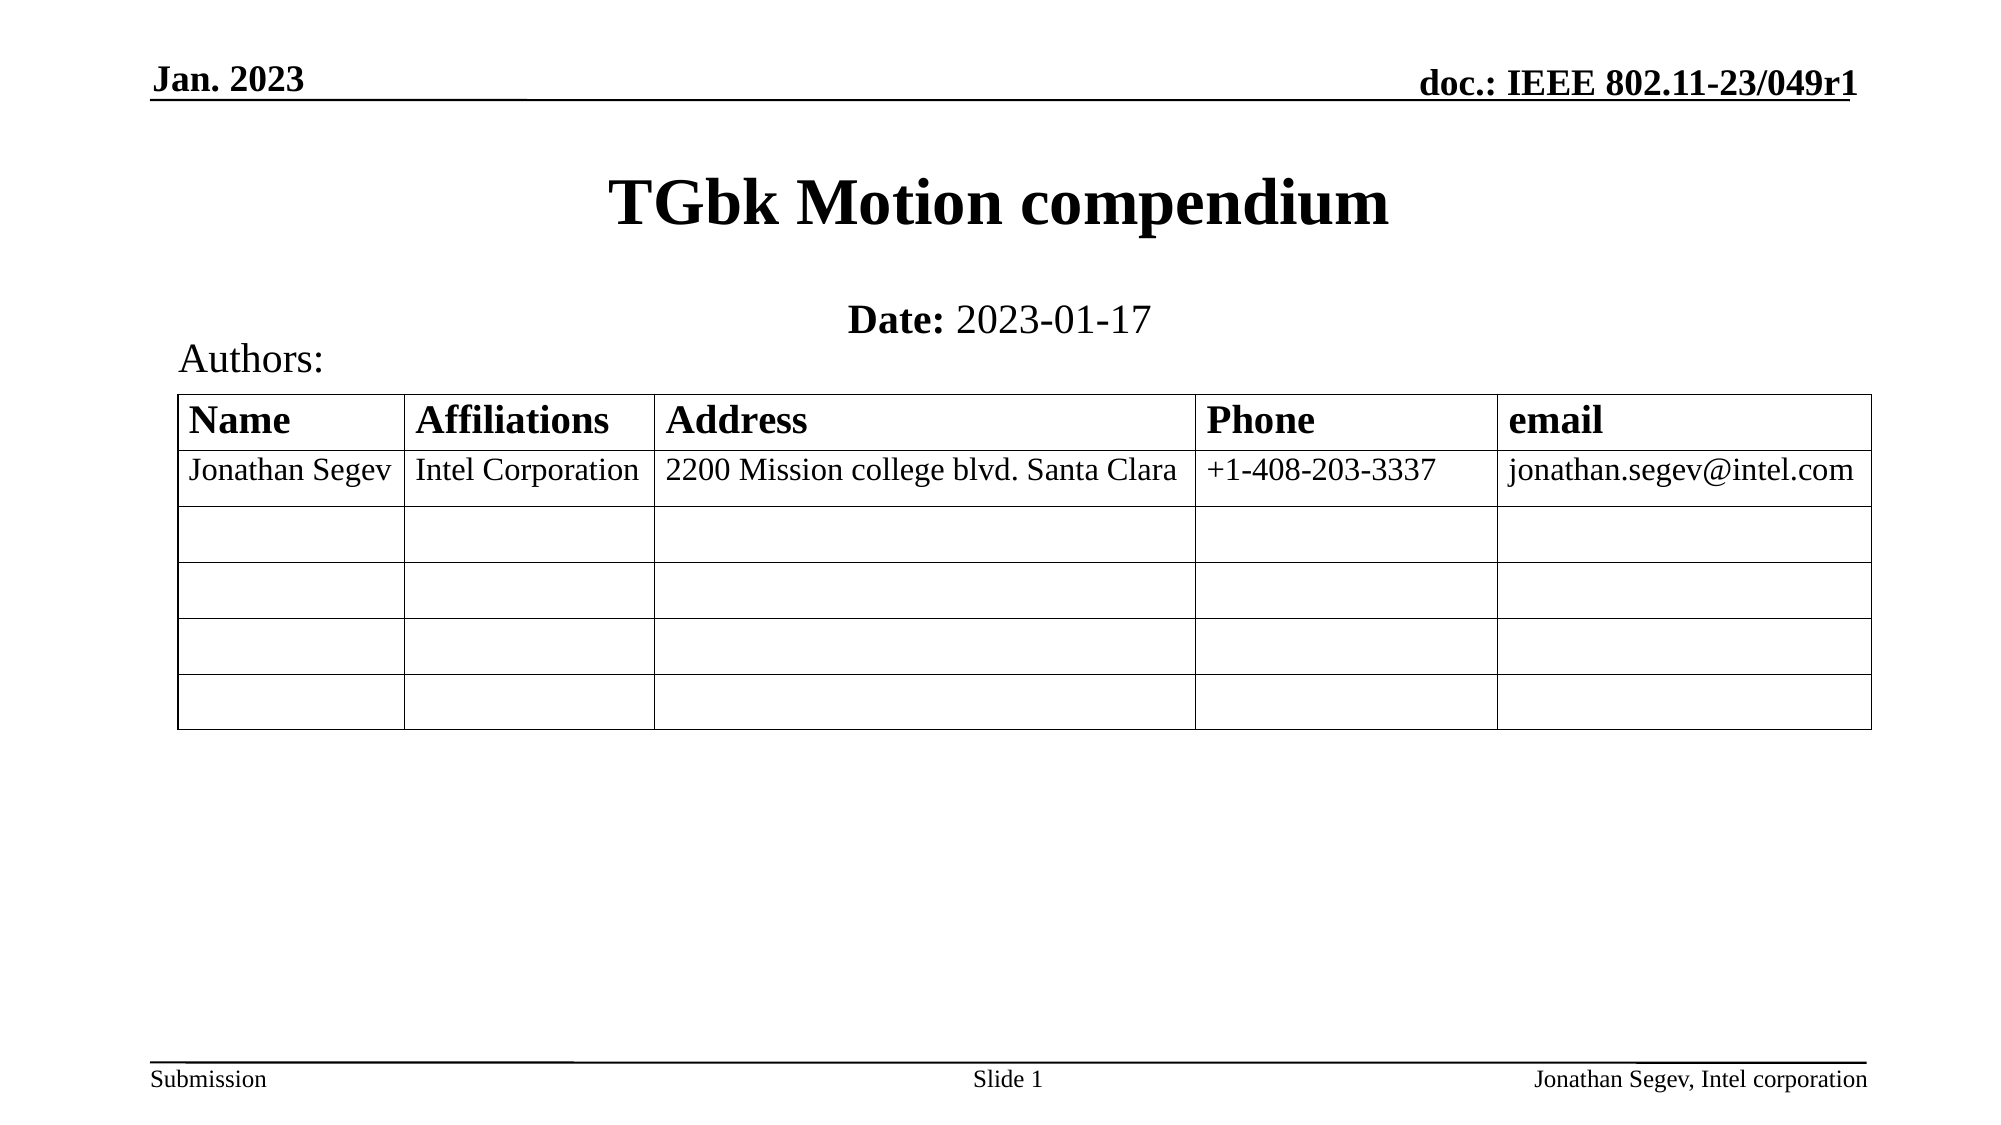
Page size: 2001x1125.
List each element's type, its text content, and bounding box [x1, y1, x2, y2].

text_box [162, 394, 1893, 800]
footer Jonathan Segev, Intel corporation [1171, 1061, 1869, 1093]
subtitle Date: 2023-01-17 [299, 284, 1701, 363]
slide_number Slide 1 [950, 1061, 1067, 1123]
title TGbk Motion compendium [149, 76, 1851, 319]
text_box Authors: [162, 323, 401, 387]
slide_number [152, 54, 563, 100]
